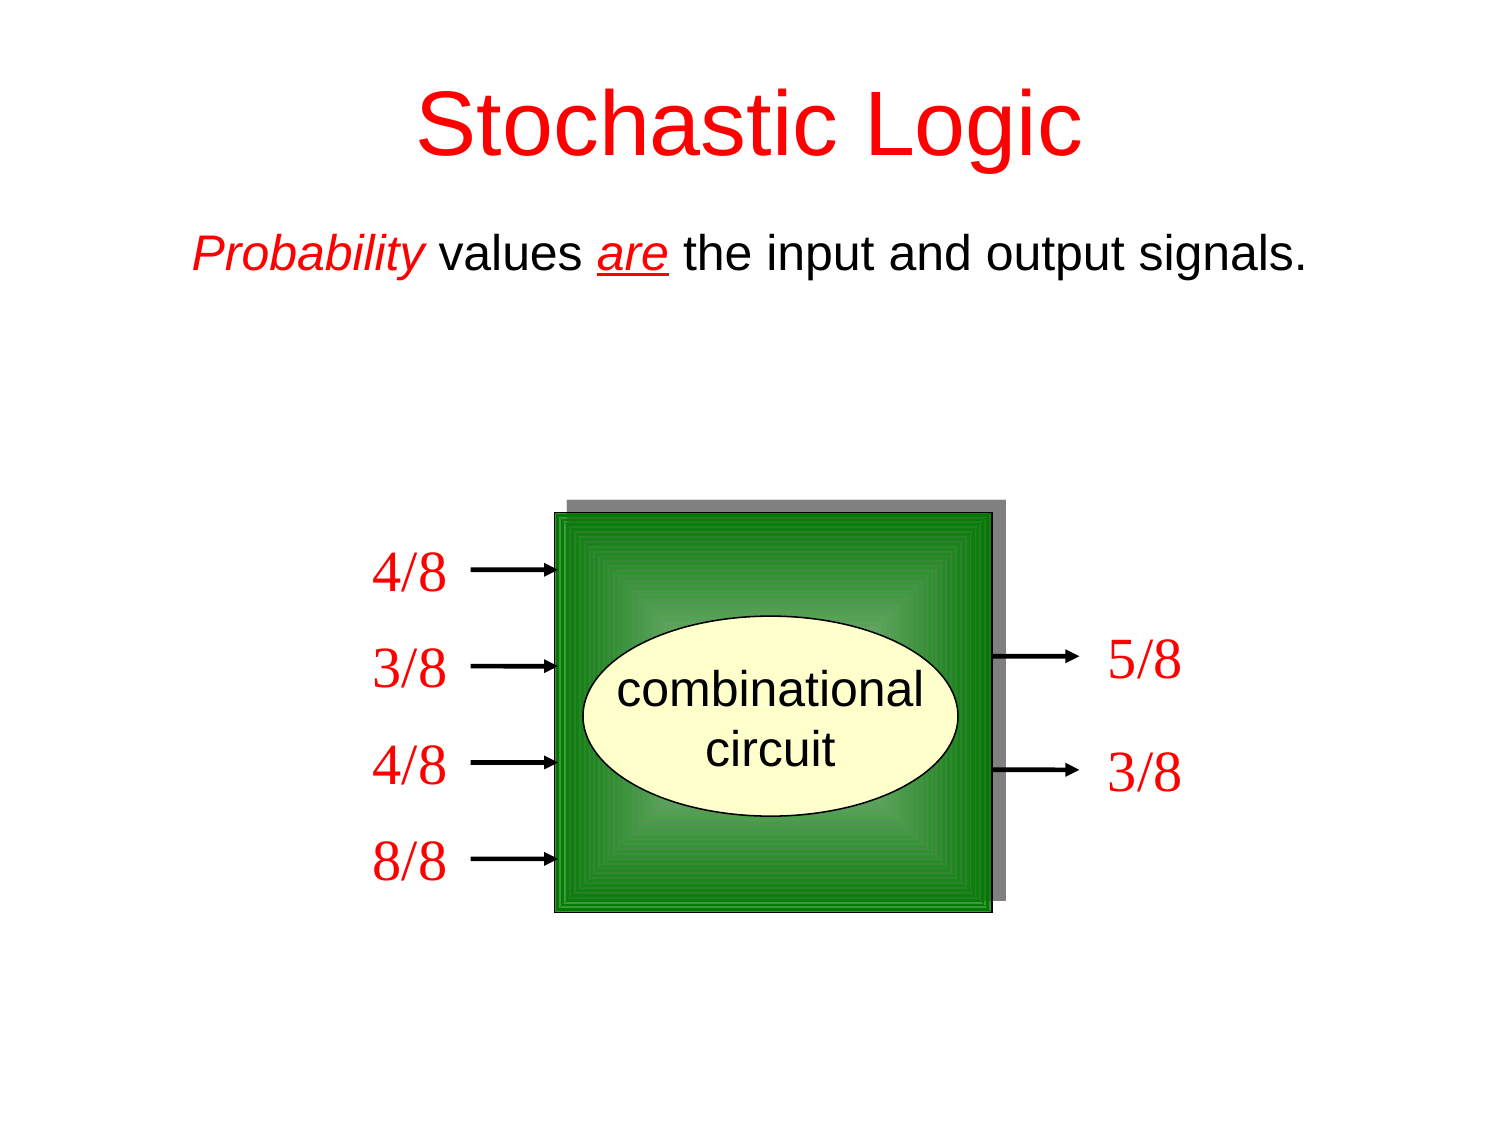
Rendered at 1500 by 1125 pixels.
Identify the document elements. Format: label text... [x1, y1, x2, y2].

title Stochastic Logic [75, 24, 1425, 212]
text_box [470, 512, 1080, 913]
text_box 4/8 [357, 525, 463, 611]
text_box 3/8 [357, 622, 463, 707]
text_box 5/8 [1092, 613, 1198, 698]
text_box Probability values are the input and output signals. [0, 212, 1500, 299]
text_box 8/8 [357, 814, 463, 900]
text_box 4/8 [357, 718, 463, 804]
text_box 3/8 [1092, 725, 1198, 811]
